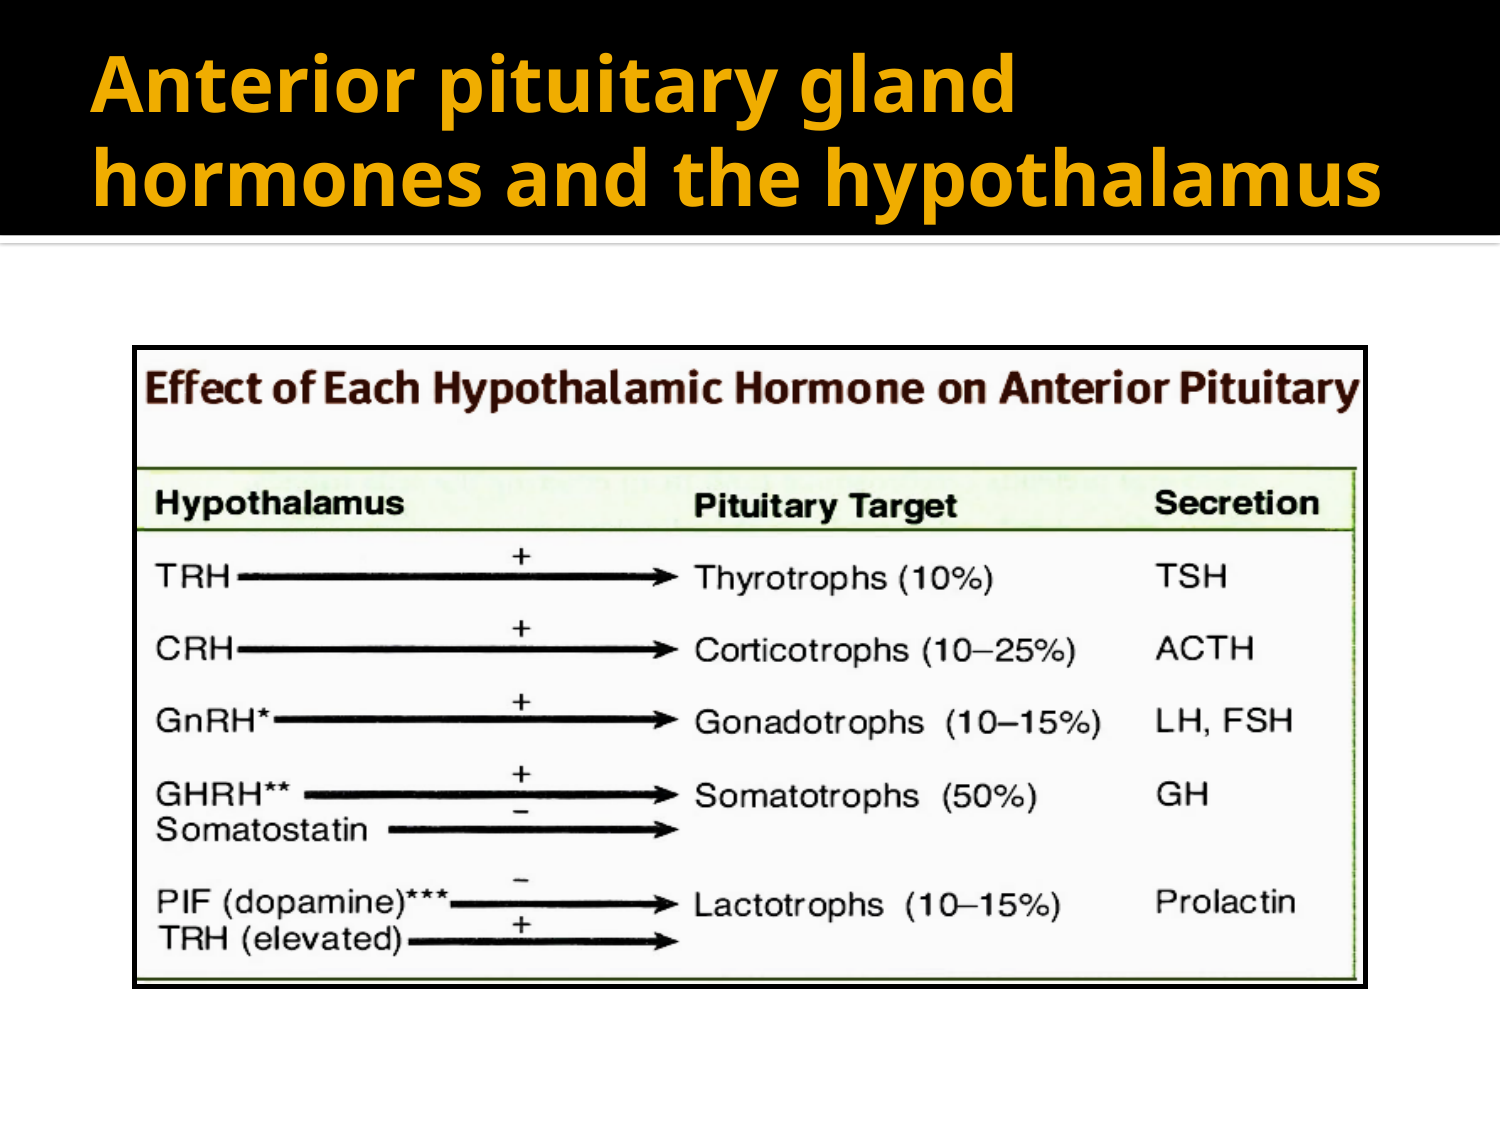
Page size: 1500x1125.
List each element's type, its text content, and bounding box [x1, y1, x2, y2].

title Anterior pituitary gland hormones and the hypothalamus [75, 25, 1425, 231]
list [136, 349, 1364, 984]
